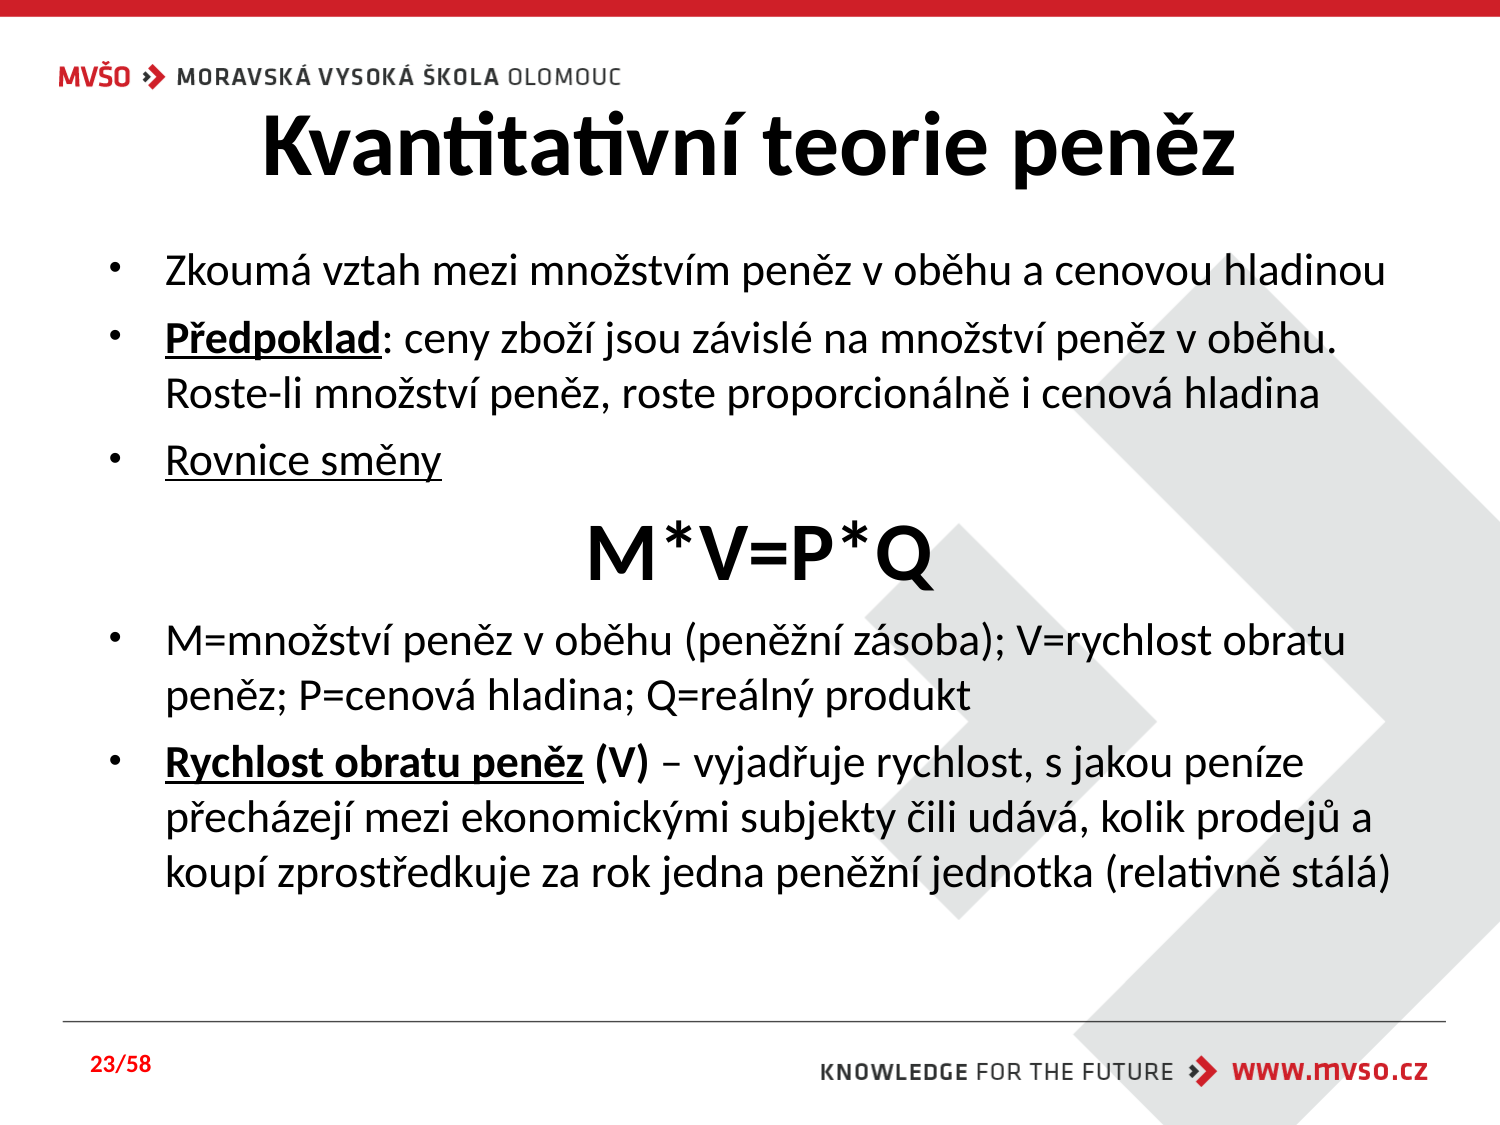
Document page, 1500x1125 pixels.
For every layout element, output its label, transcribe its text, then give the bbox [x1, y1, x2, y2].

title Kvantitativní teorie peněz [75, 45, 1425, 233]
picture [0, 0, 1500, 1125]
text_box 23/58 [74, 1040, 213, 1085]
list Zkoumá vztah mezi množstvím peněz v oběhu a cenovou hladinou Předpoklad: ceny zboží jsou závislé na množství peněz v oběhu. Roste-li množství peněz, roste proporcionálně i cenová hladina Rovnice směny M*V=P*Q M=množství peněz v oběhu (peněžní zásoba); V=rychlost obratu peněz; P=cenová hladina; Q=reálný produkt Rychlost obratu peněz (V) – vyjadřuje rychlost, s jakou peníze přecházejí mezi ekonomickými subjekty čili udává, kolik prodejů a koupí zprostředkuje za rok jedna peněžní jednotka (relativně stálá) [75, 233, 1425, 1005]
